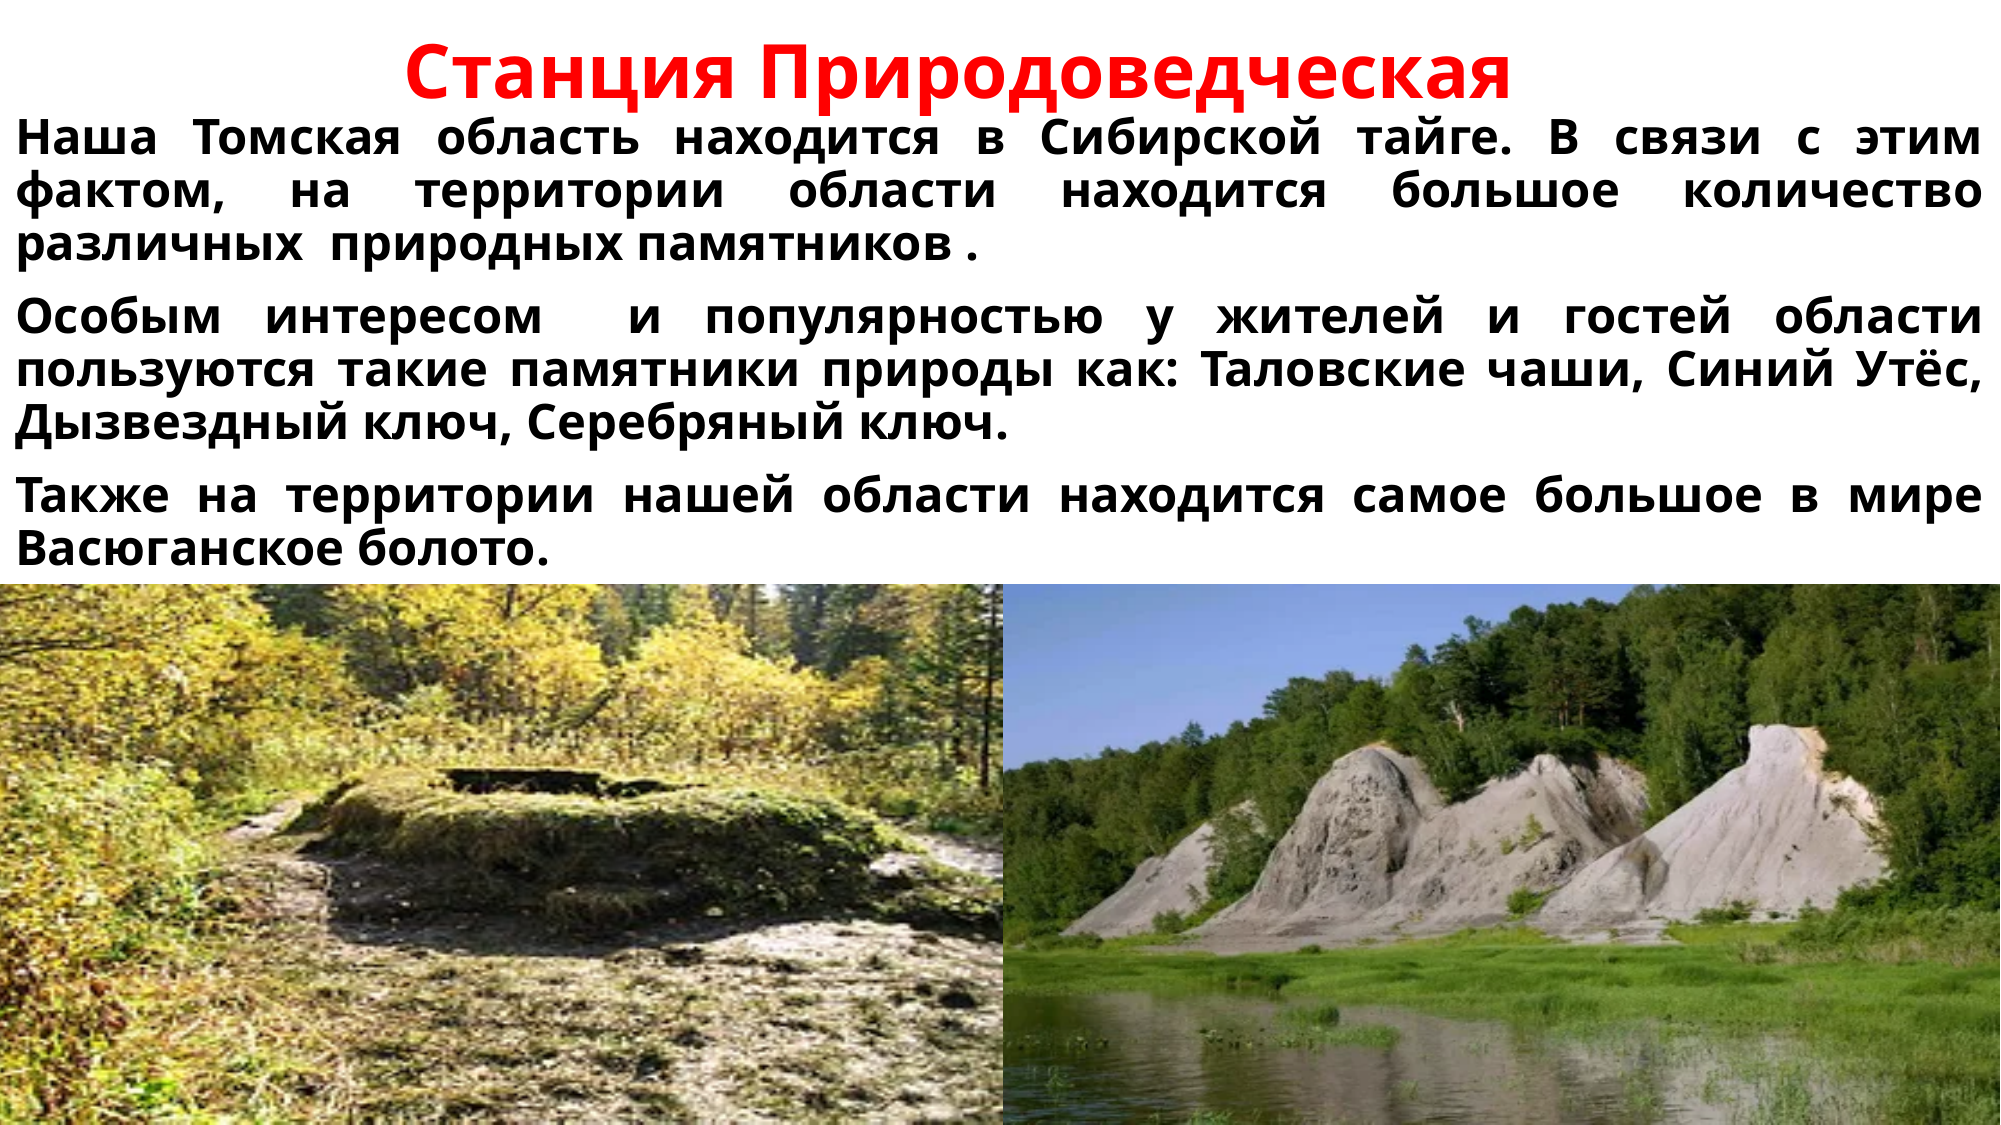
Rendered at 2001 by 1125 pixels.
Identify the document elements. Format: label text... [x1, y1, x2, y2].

picture [0, 584, 2000, 1125]
subtitle Наша Томская область находится в Сибирской тайге. В связи с этим фактом, на территории области находится большое количество различных природных памятников . Особым интересом и популярностью у жителей и гостей области пользуются такие памятники природы как: Таловские чаши, Синий Утёс, Дызвездный ключ, Серебряный ключ. Также на территории нашей области находится самое большое в мире Васюганское болото. [0, 104, 2000, 584]
title Станция Природоведческая [209, 6, 1710, 104]
